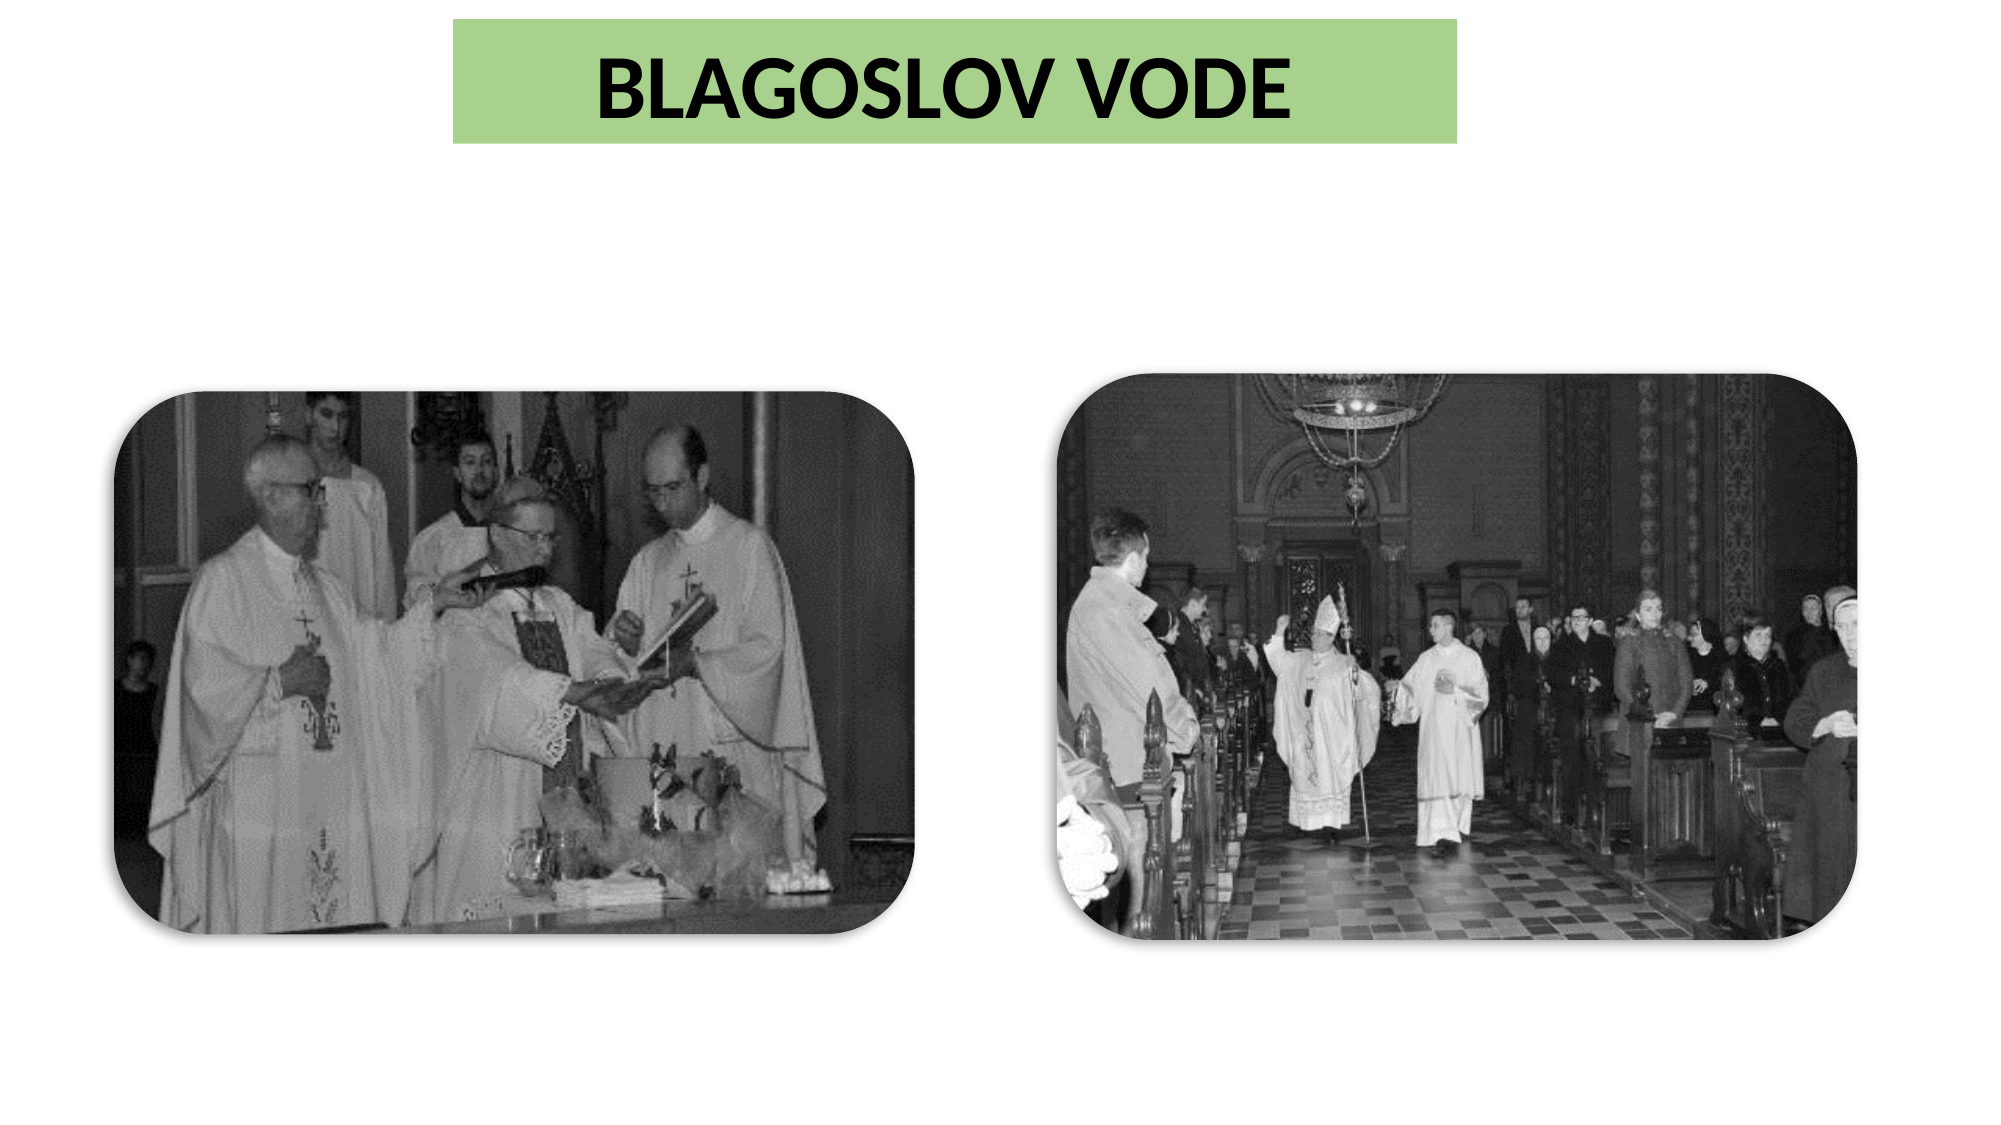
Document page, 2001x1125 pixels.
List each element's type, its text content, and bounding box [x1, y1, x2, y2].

picture [1056, 373, 1858, 940]
picture [114, 391, 915, 935]
text_box BLAGOSLOV VODE [453, 19, 1458, 144]
